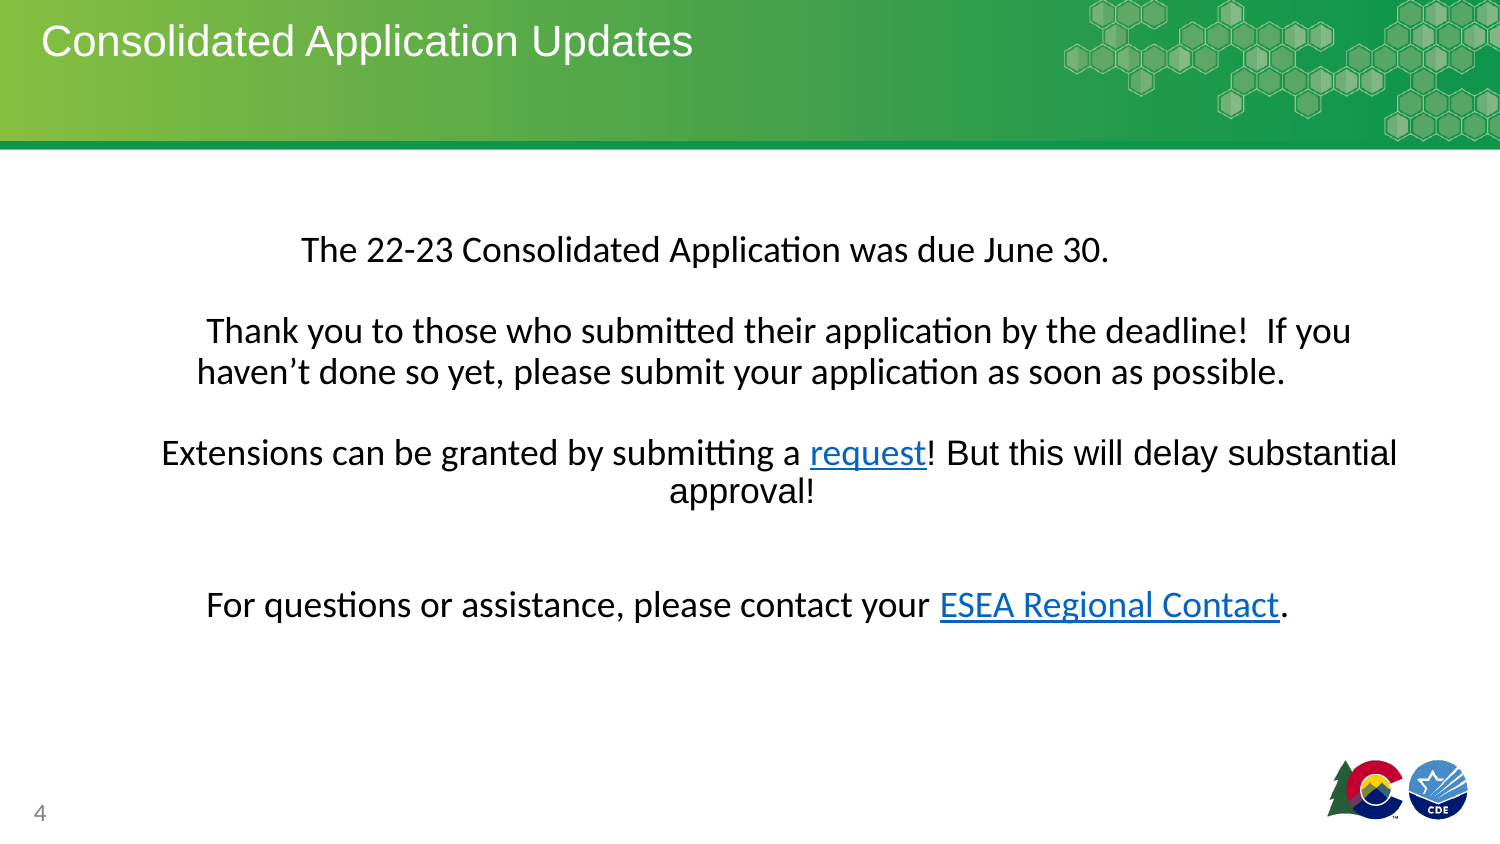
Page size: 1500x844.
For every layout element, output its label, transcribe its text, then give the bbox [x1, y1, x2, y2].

picture [0, 0, 1500, 150]
title Consolidated Application Updates [40, 18, 887, 102]
slide_number 4 [22, 791, 276, 825]
picture [1326, 759, 1468, 820]
list The 22-23 Consolidated Application was due June 30. Thank you to those who submitted their application by the deadline! If you haven’t done so yet, please submit your application as soon as possible. Extensions can be granted by submitting a request! But this will delay substantial approval! For questions or assistance, please contact your ESEA Regional Contact. [76, 168, 1409, 695]
